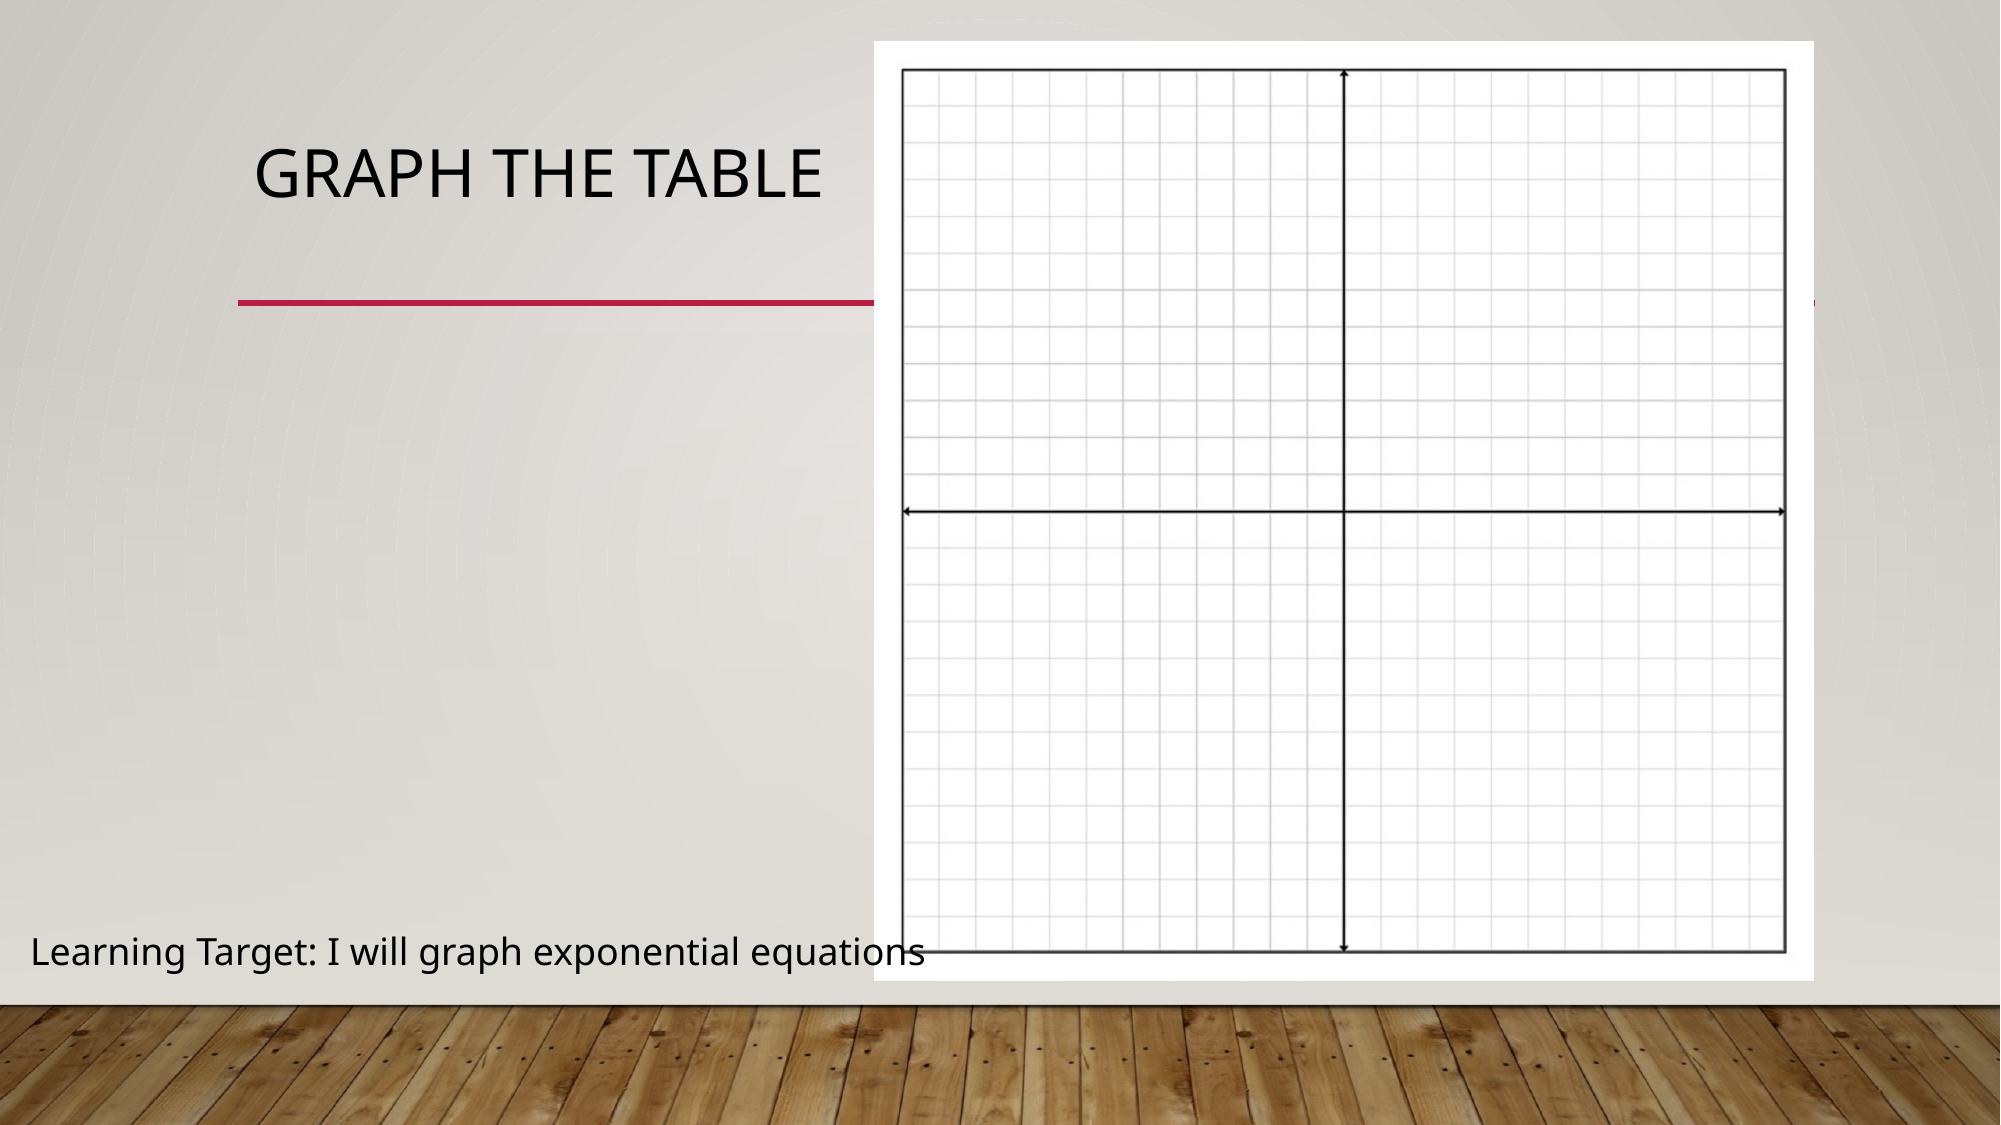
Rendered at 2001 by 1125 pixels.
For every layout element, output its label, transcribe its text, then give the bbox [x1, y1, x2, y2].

title Graph the table [238, 131, 873, 305]
picture [0, 1005, 2000, 1125]
text_box Learning Target: I will graph exponential equations [15, 920, 873, 981]
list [873, 41, 1814, 982]
